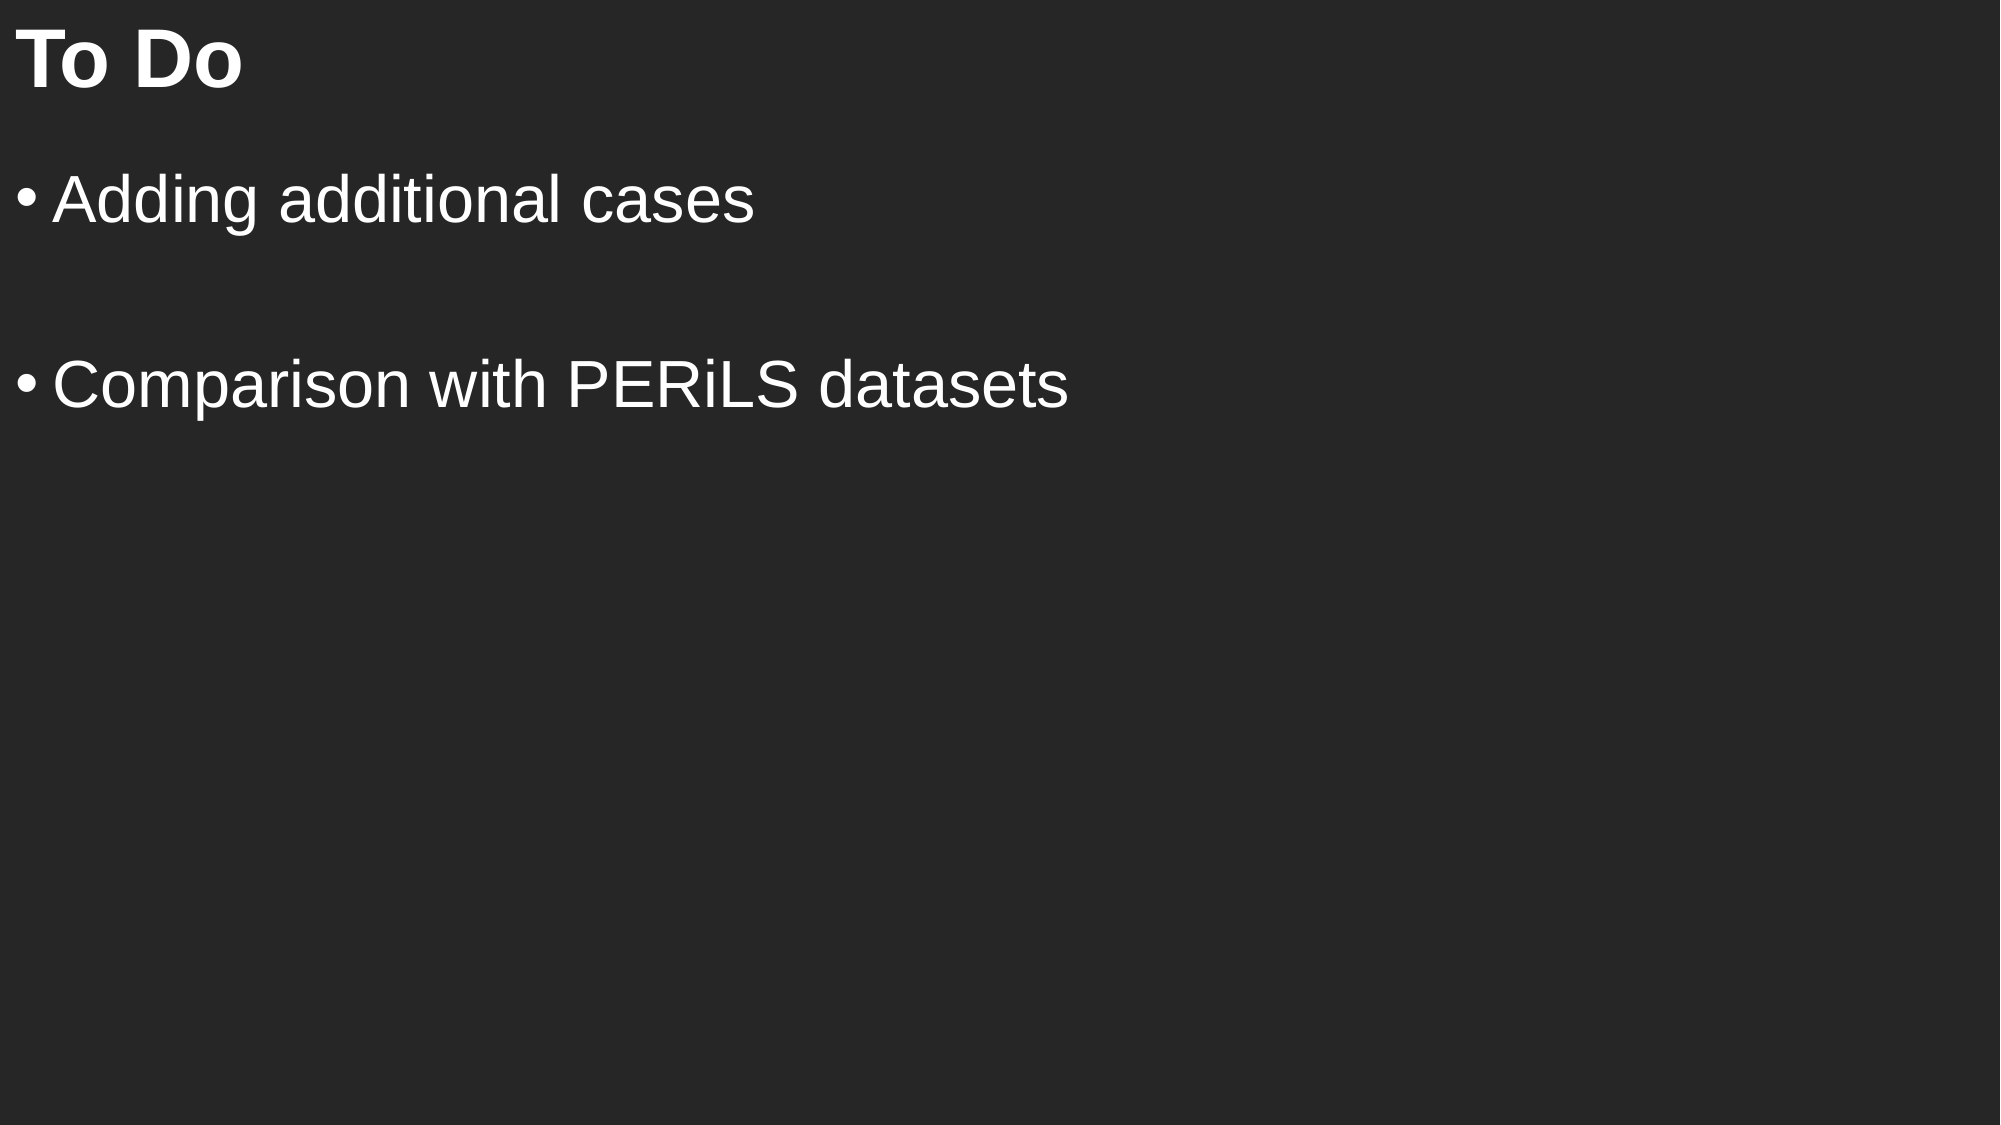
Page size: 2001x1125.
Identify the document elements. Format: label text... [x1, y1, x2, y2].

list Adding additional cases Comparison with PERiLS datasets [0, 156, 2000, 1125]
title To Do [0, 0, 1544, 123]
